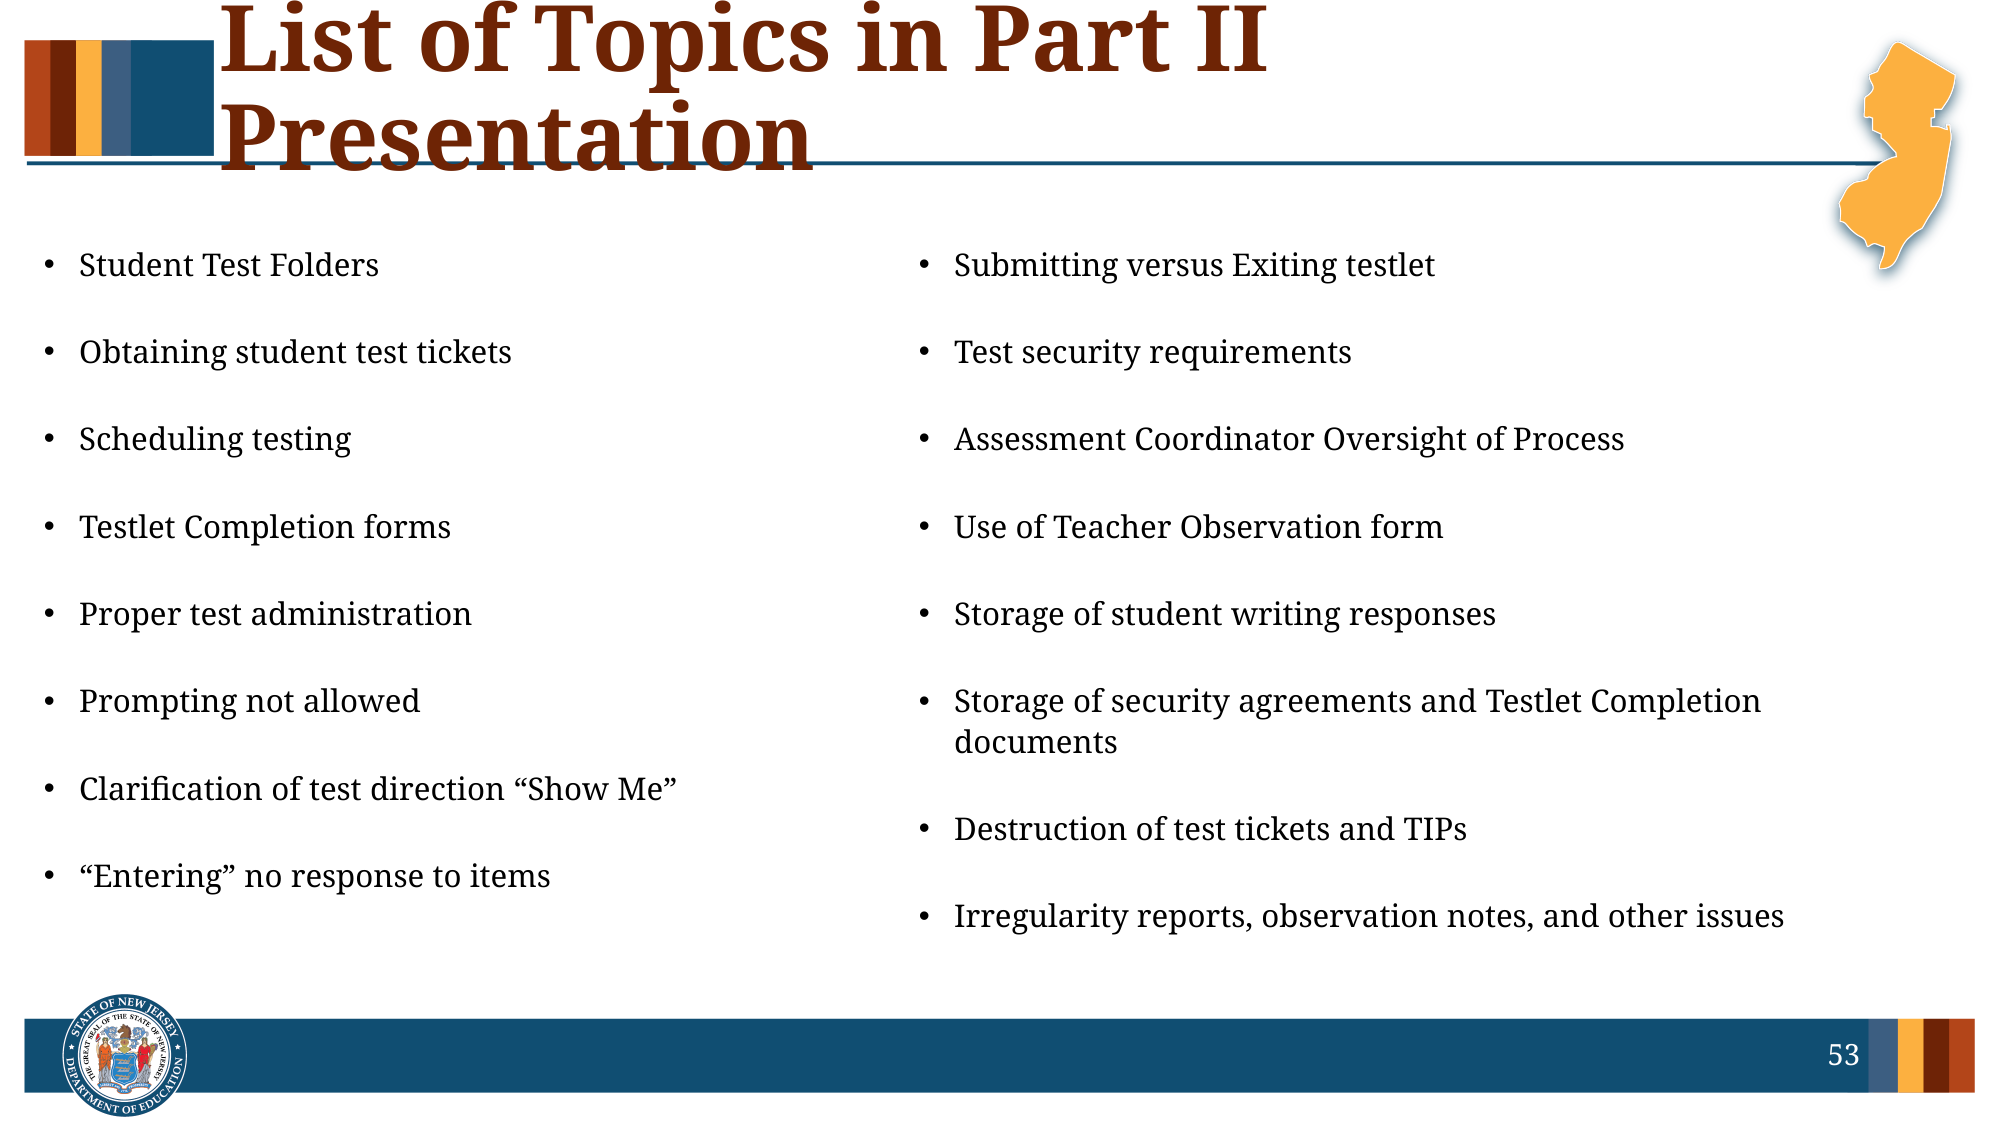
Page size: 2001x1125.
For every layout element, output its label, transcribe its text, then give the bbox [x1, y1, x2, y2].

list Student Test Folders Obtaining student test tickets Scheduling testing Testlet Completion forms Proper test administration Prompting not allowed Clarification of test direction “Show Me” “Entering” no response to items Submitting versus Exiting testlet Test security requirements Assessment Coordinator Oversight of Process Use of Teacher Observation form Storage of student writing responses Storage of security agreements and Testlet Completion documents Destruction of test tickets and TIPs Irregularity reports, observation notes, and other issues [28, 234, 1899, 973]
picture [24, 26, 1976, 295]
slide_number 53 [1425, 1026, 1876, 1087]
picture [24, 992, 1975, 1119]
title List of Topics in Part II Presentation [204, 30, 1862, 153]
